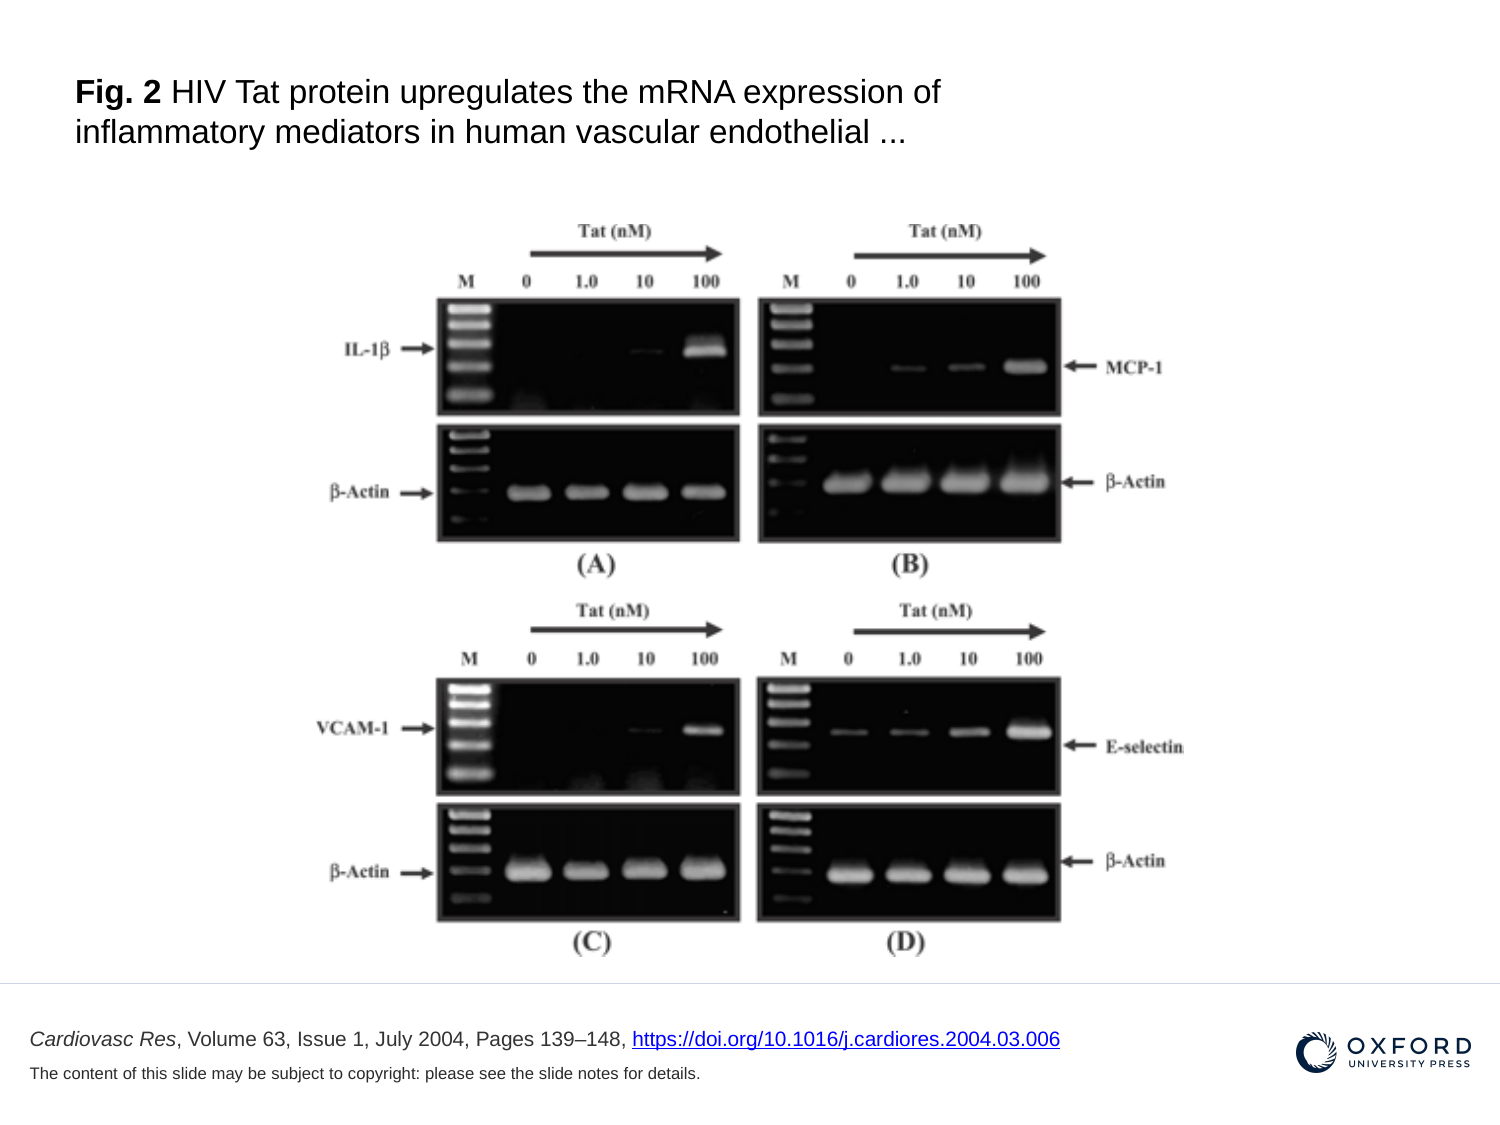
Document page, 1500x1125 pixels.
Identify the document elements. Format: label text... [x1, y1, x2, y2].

picture [316, 224, 1184, 957]
picture [1296, 1032, 1471, 1073]
title Fig. 2 HIV Tat protein upregulates the mRNA expression of inflammatory mediators in human vascular endothelial ... [75, 69, 1078, 171]
footer Cardiovasc Res, Volume 63, Issue 1, July 2004, Pages 139–148, https://doi.org/10.1016/j.cardiores.2004.03.006 The content of this slide may be subject to copyright: please see the slide notes for details. [0, 983, 1260, 1125]
